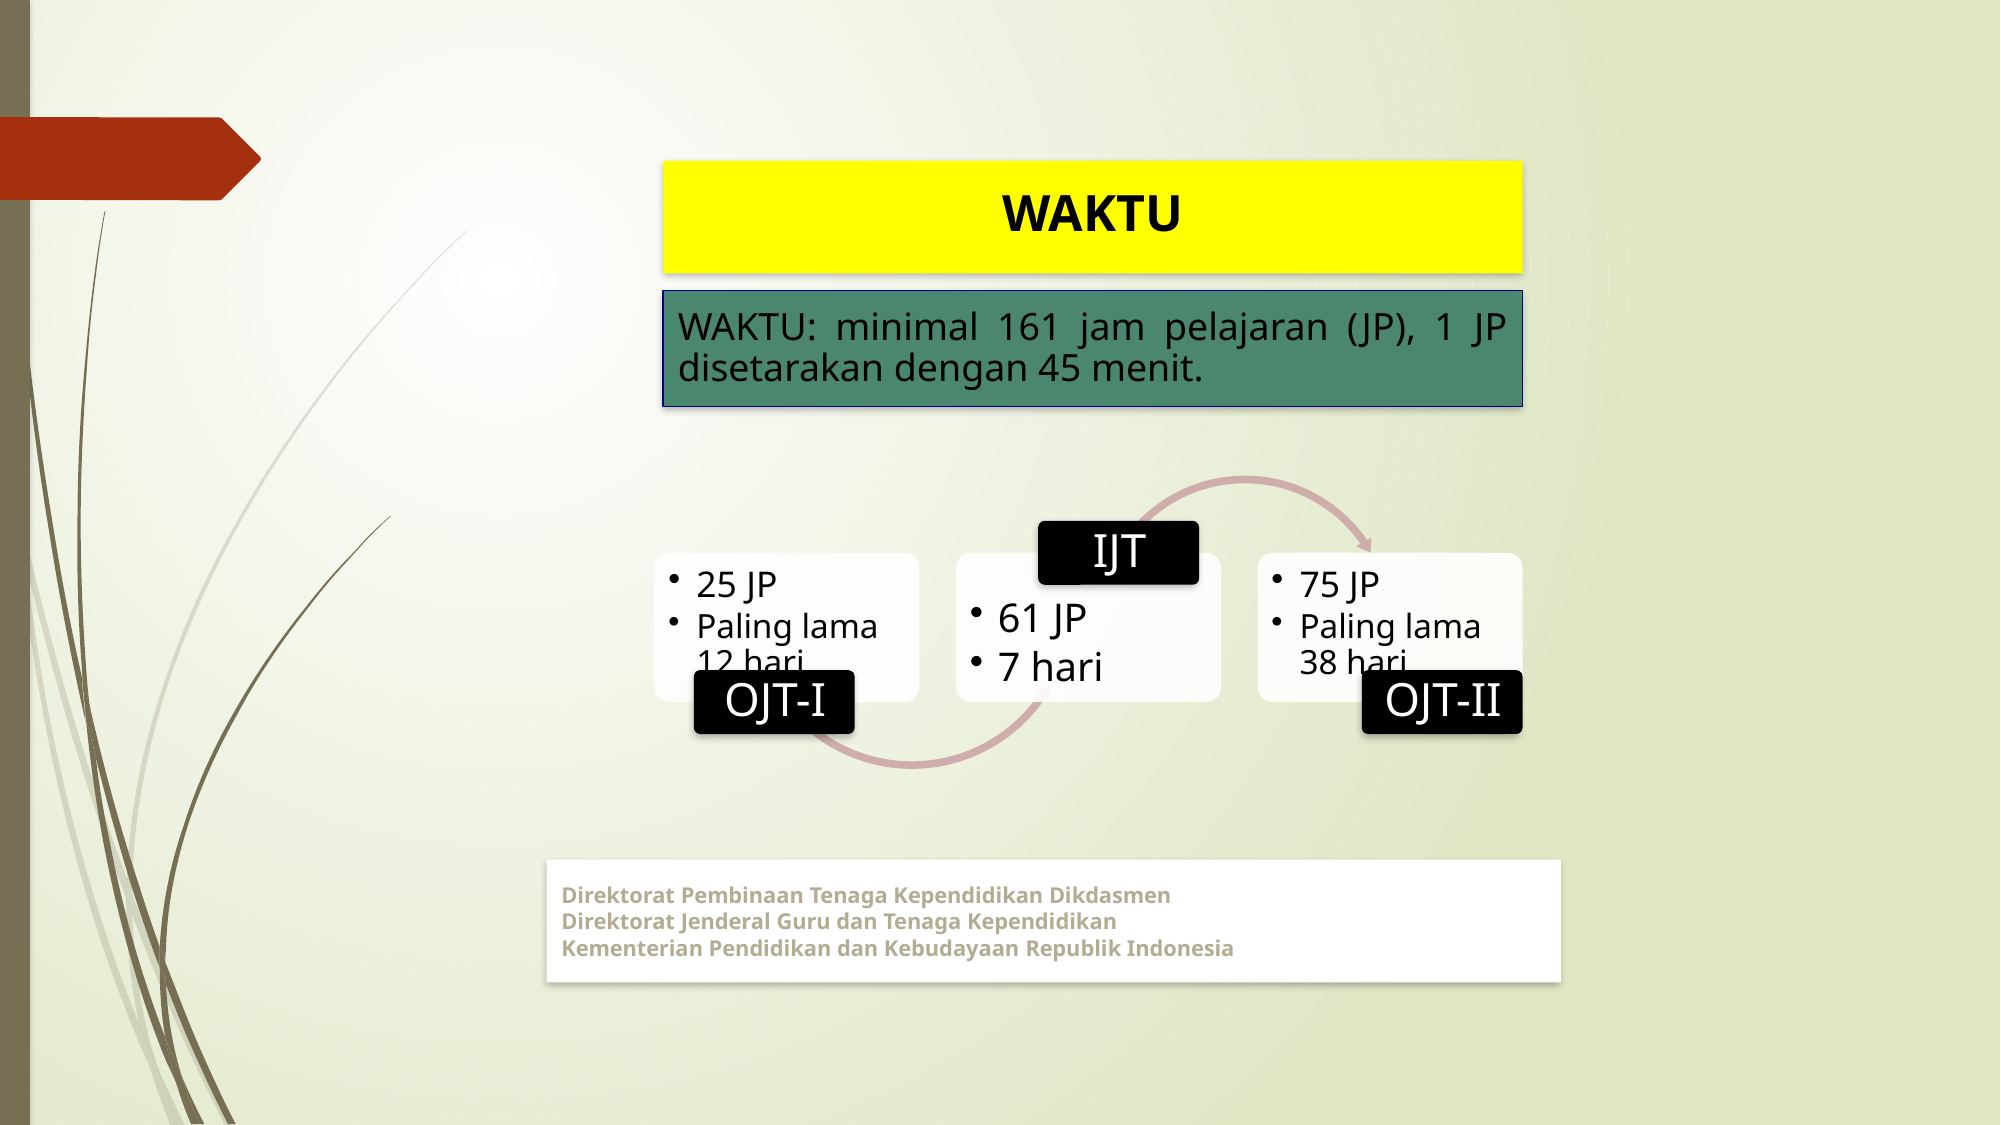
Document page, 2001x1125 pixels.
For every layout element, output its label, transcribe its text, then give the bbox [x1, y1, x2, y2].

text_box WAKTU [663, 160, 1523, 274]
text_box Direktorat Pembinaan Tenaga Kependidikan Dikdasmen Direktorat Jenderal Guru dan Tenaga Kependidikan Kementerian Pendidikan dan Kebudayaan Republik Indonesia [546, 859, 1562, 983]
text_box WAKTU: minimal 161 jam pelajaran (JP), 1 JP disetarakan dengan 45 menit. [662, 290, 1523, 407]
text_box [654, 444, 1523, 811]
